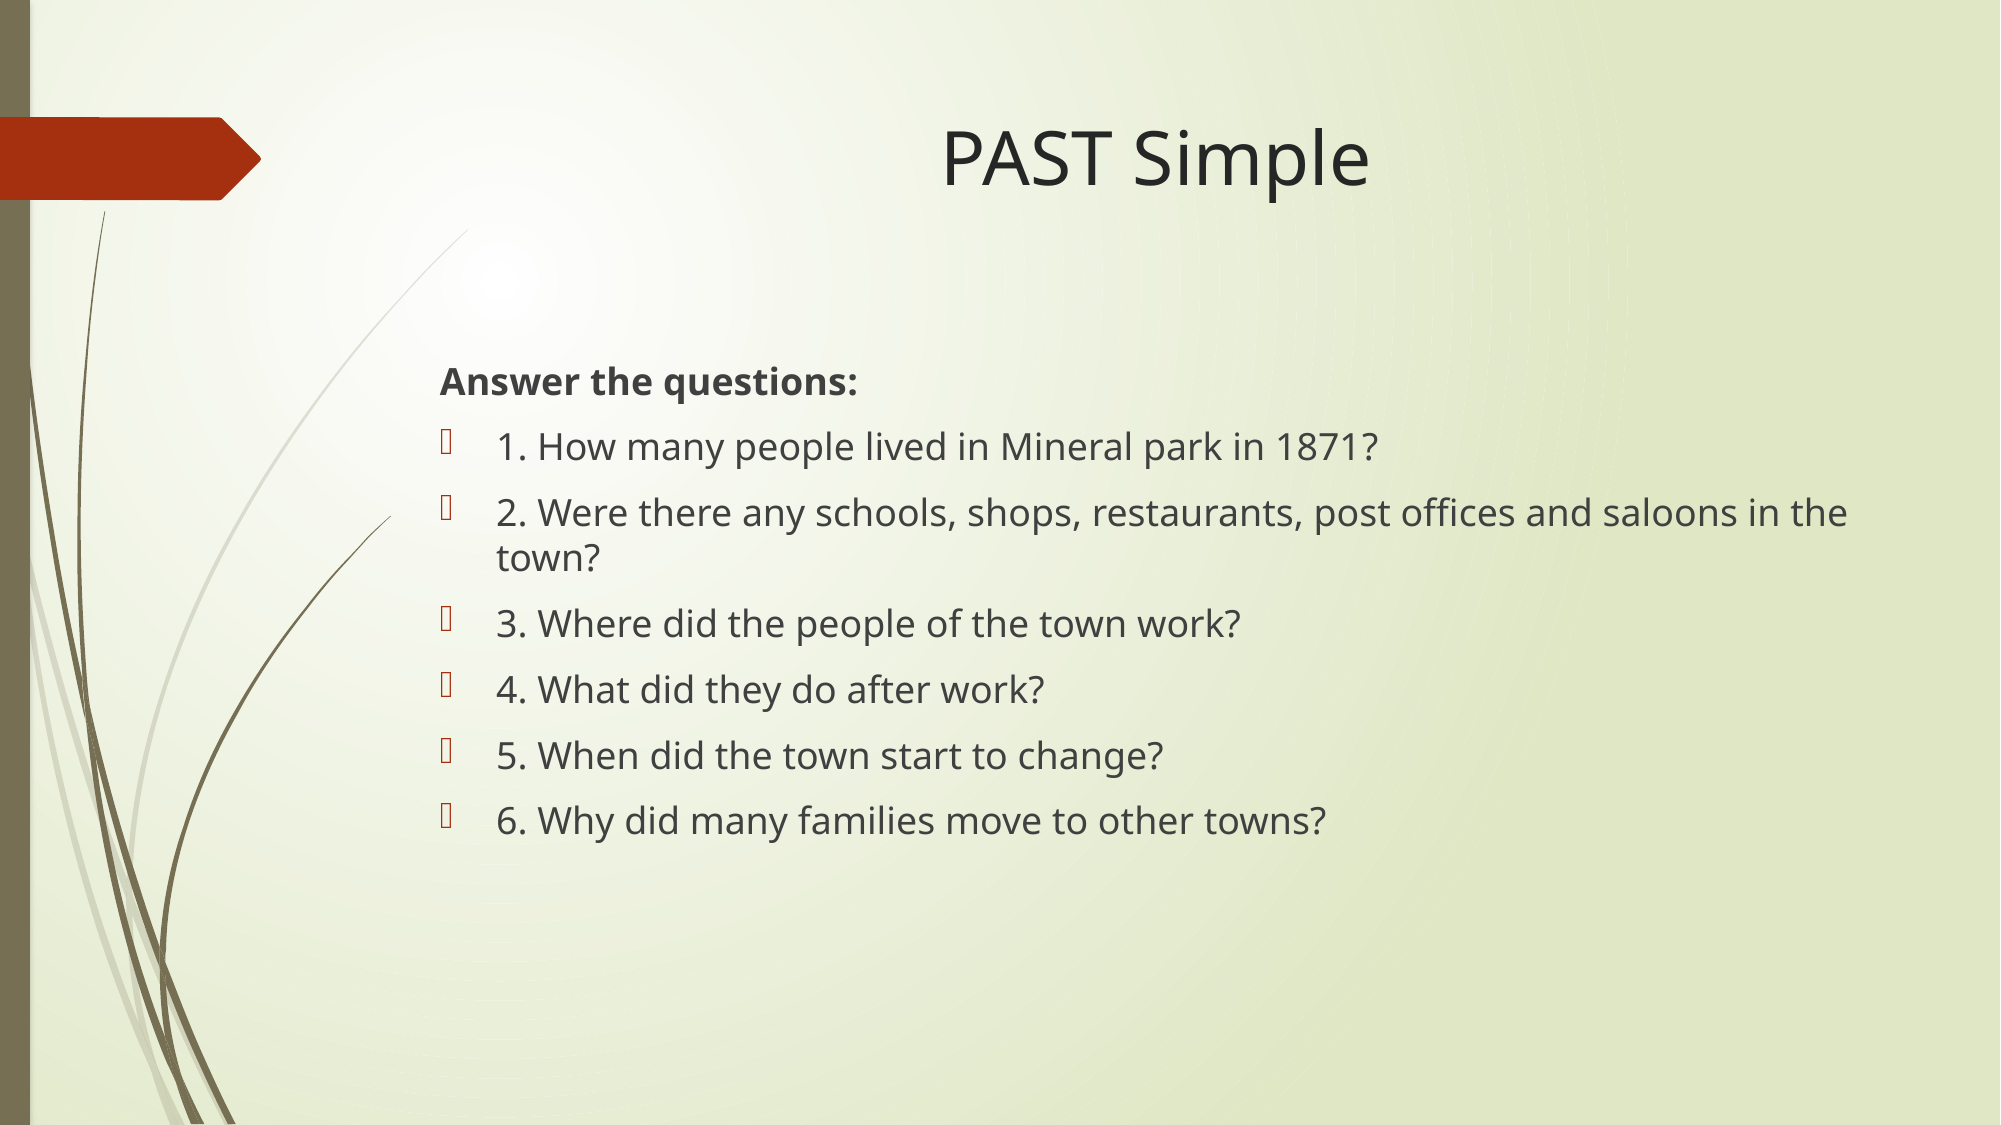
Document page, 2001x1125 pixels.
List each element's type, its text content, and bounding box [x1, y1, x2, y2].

title PAST Simple [425, 102, 1888, 313]
list Answer the questions: 1. How many people lived in Mineral park in 1871? 2. Were there any schools, shops, restaurants, post offices and saloons in the town? 3. Where did the people of the town work? 4. What did they do after work? 5. When did the town start to change? 6. Why did many families move to other towns? [424, 350, 1888, 970]
